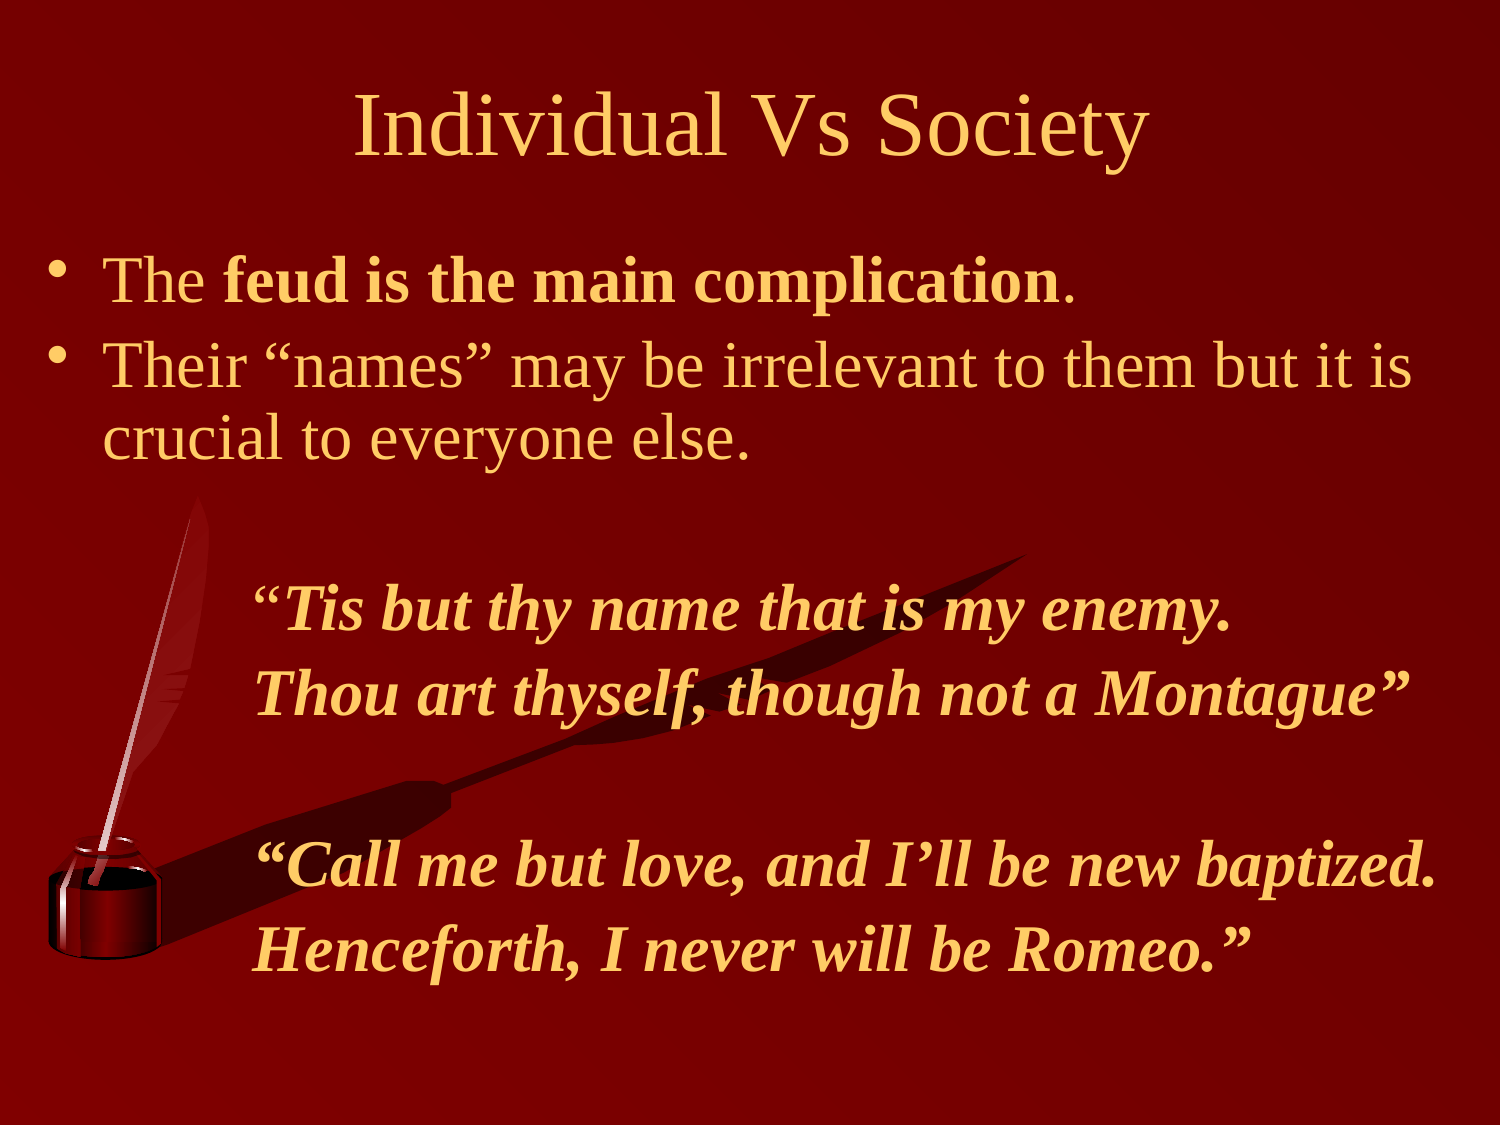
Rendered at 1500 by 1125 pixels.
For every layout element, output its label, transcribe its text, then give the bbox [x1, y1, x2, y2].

title Individual Vs Society [29, 20, 1474, 218]
list The feud is the main complication. Their “names” may be irrelevant to them but it is crucial to everyone else. “Tis but thy name that is my enemy. Thou art thyself, though not a Montague” “Call me but love, and I’ll be new baptized. Henceforth, I never will be Romeo.” [31, 237, 1471, 1021]
